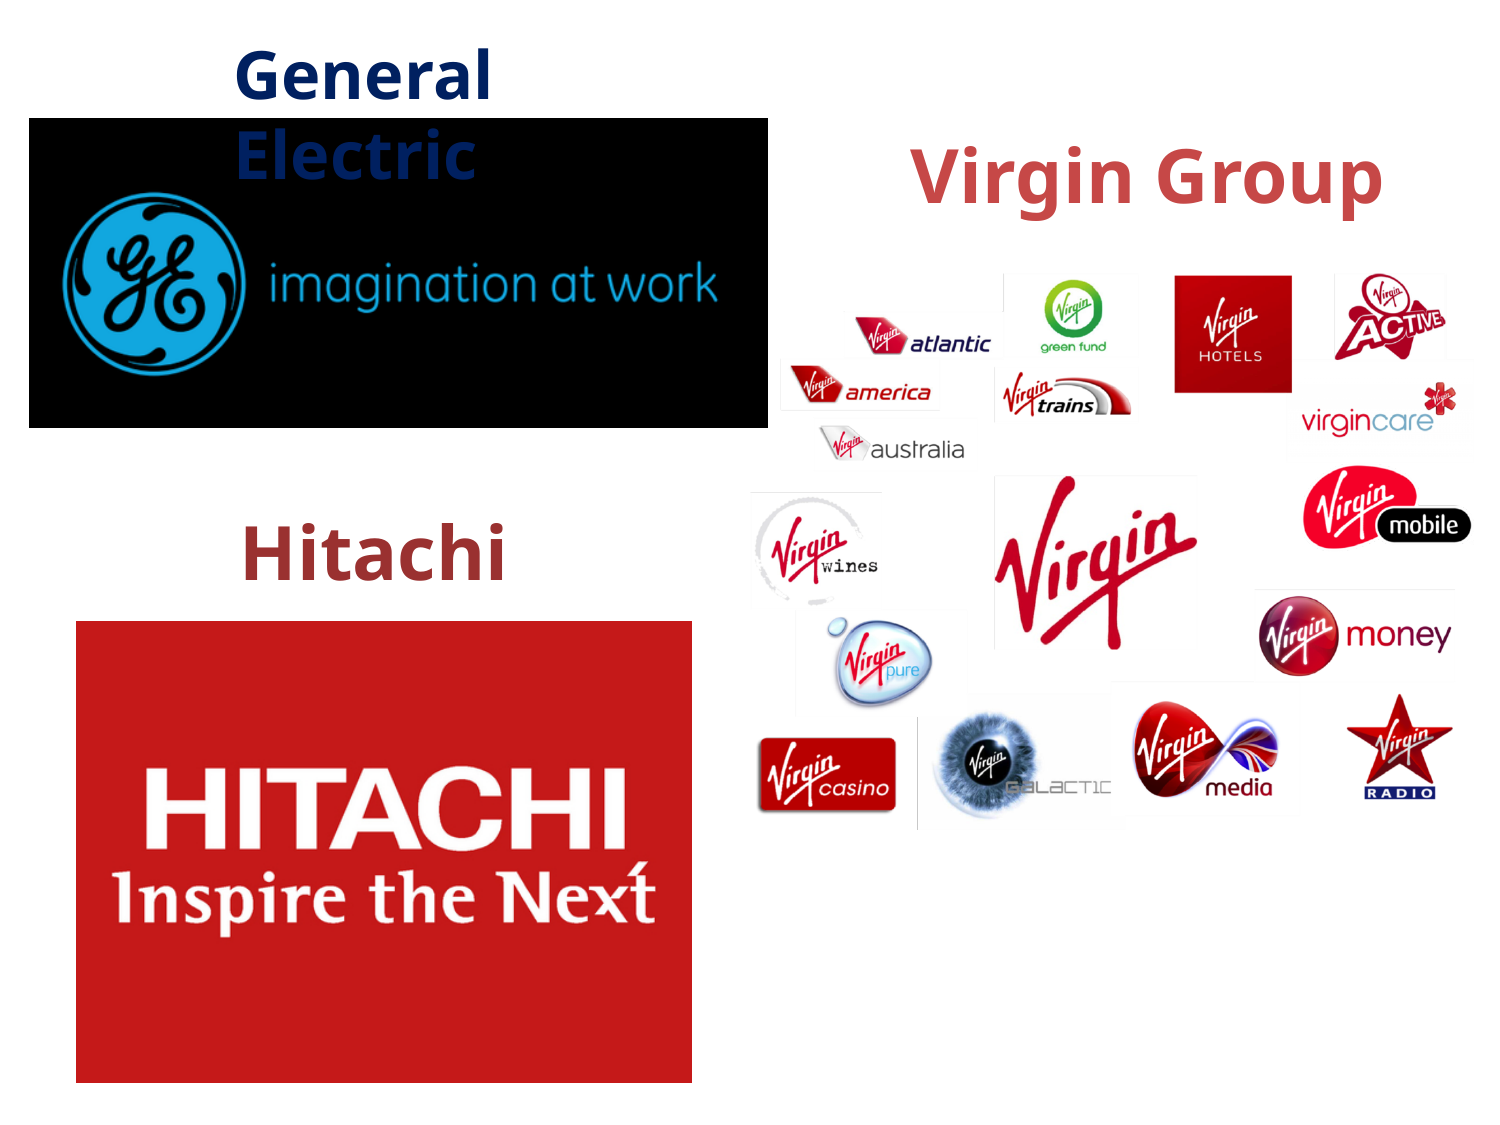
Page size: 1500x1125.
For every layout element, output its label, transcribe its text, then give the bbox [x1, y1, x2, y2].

text_box Virgin Group [896, 121, 1400, 227]
text_box Hitachi [225, 498, 524, 604]
text_box General Electric [218, 25, 721, 116]
picture [76, 621, 692, 1084]
picture [29, 118, 1474, 830]
